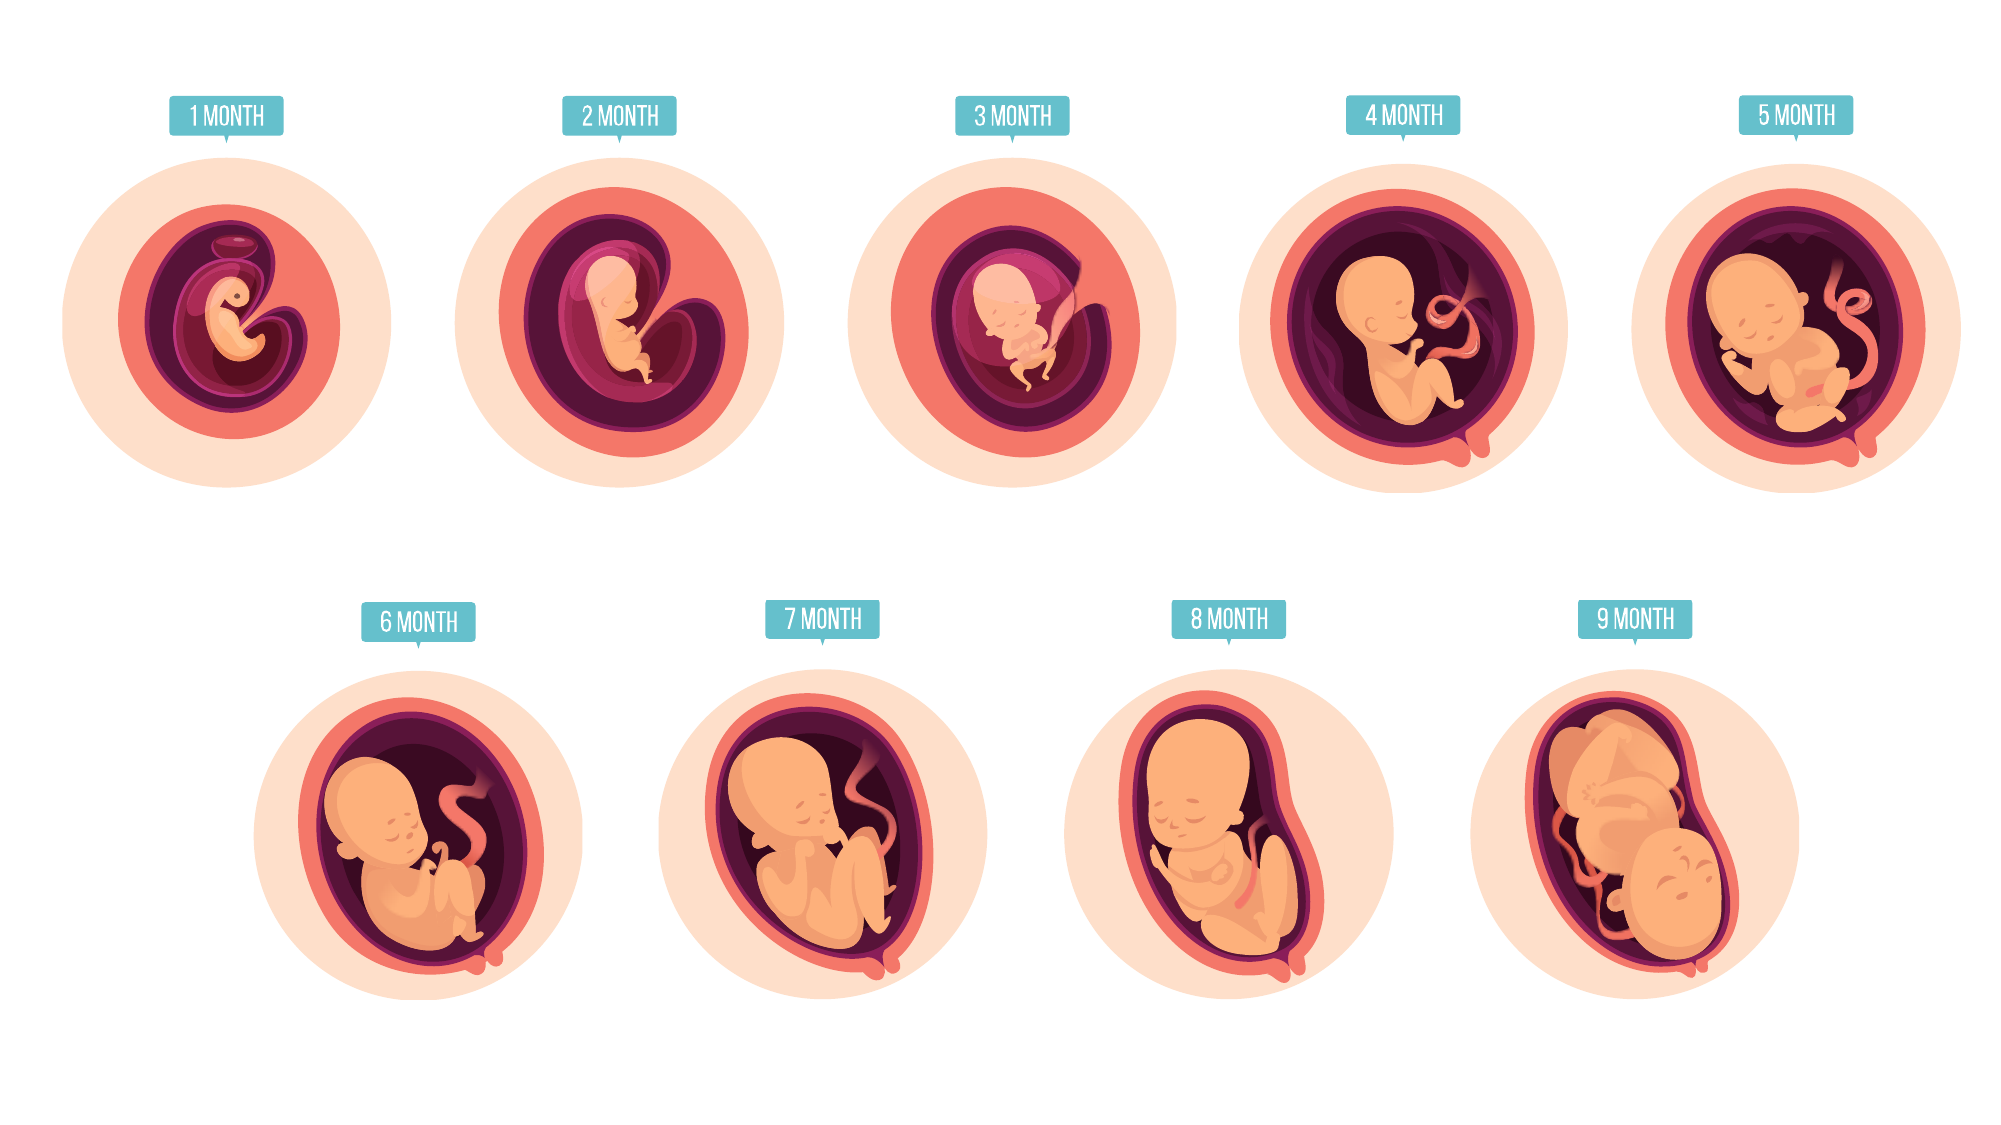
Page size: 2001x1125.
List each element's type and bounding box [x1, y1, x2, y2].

picture [658, 599, 989, 1000]
picture [62, 95, 392, 489]
picture [1239, 95, 1569, 493]
picture [454, 95, 785, 489]
picture [1064, 599, 1394, 1000]
picture [1631, 95, 1961, 493]
picture [252, 602, 583, 1000]
picture [1469, 599, 1800, 1000]
picture [846, 95, 1177, 489]
